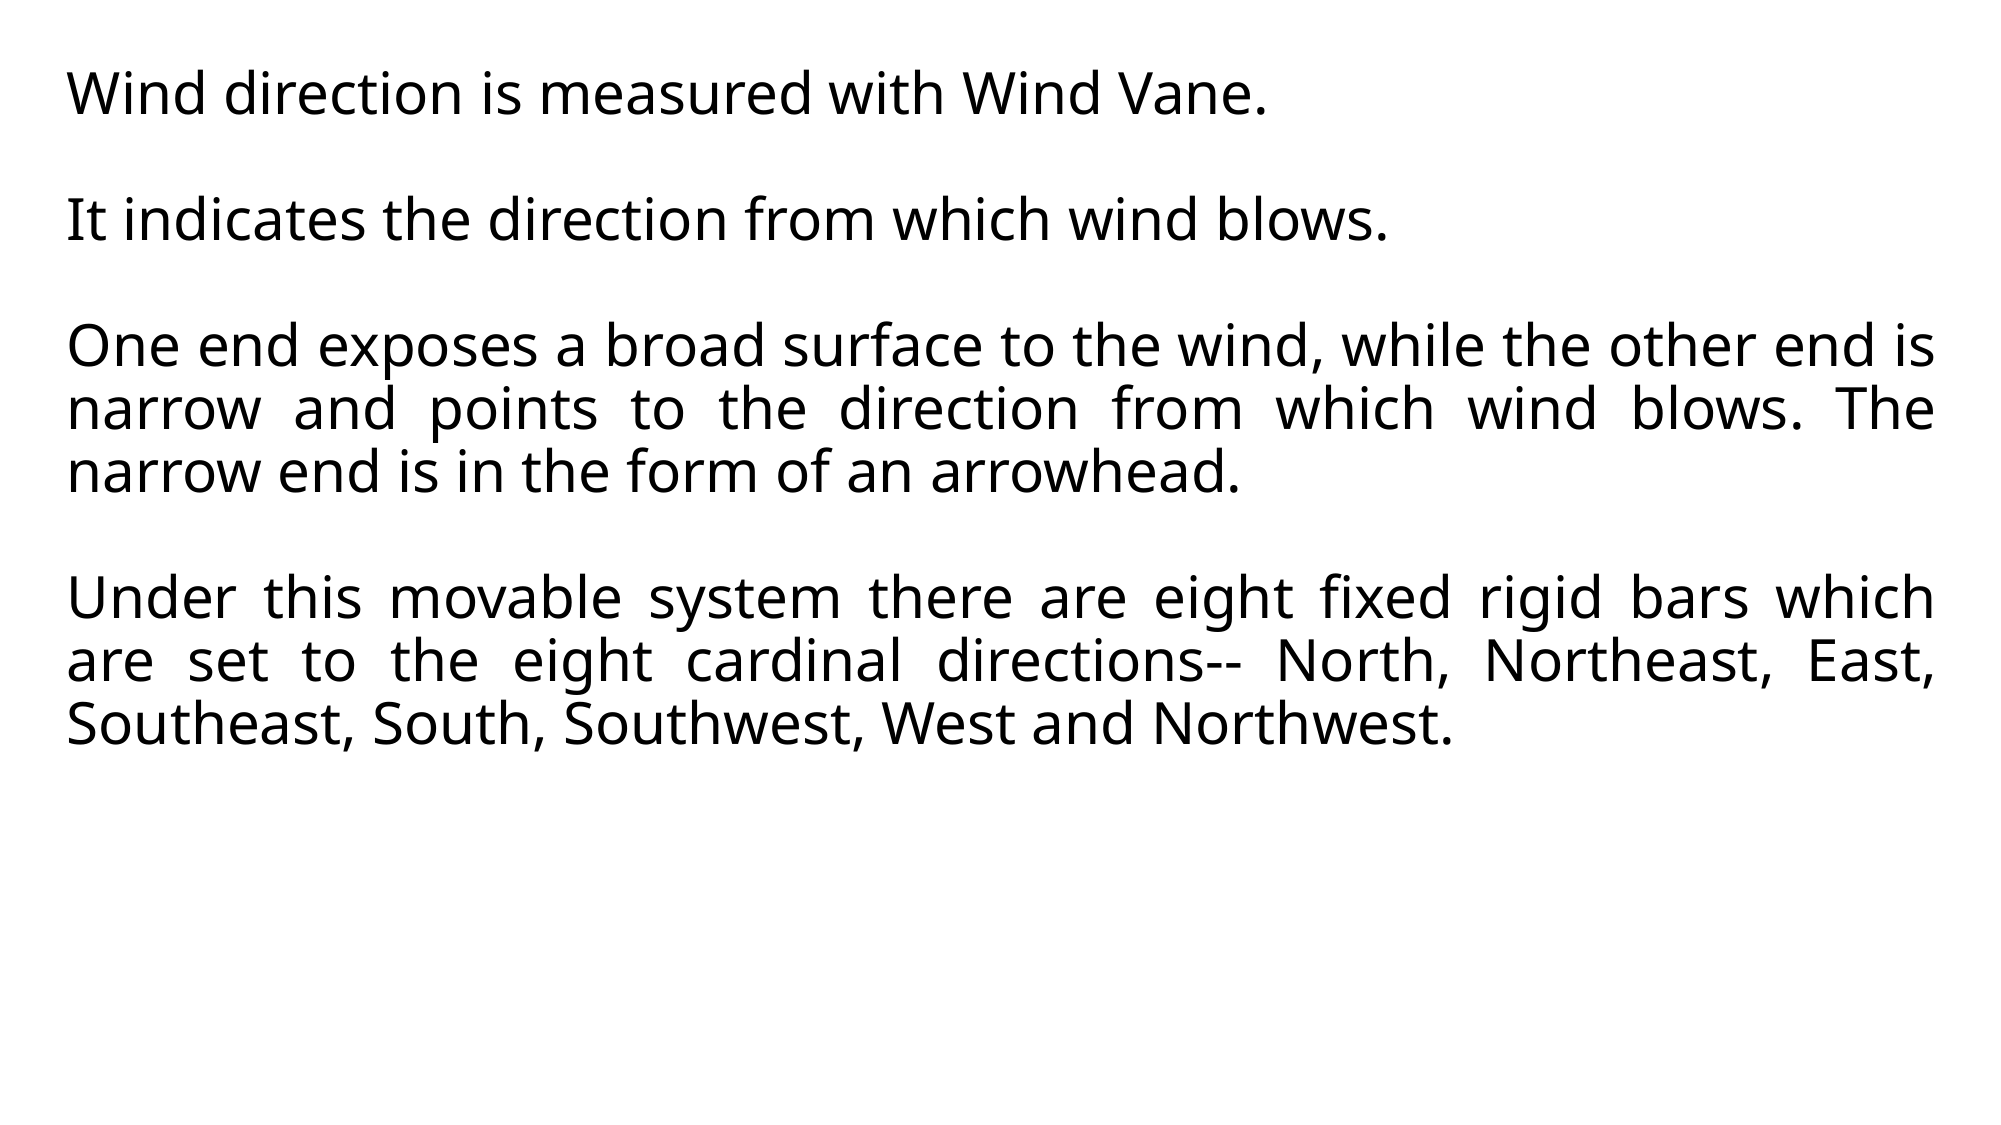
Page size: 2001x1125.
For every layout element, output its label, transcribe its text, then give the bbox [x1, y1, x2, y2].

text_box Wind direction is measured with Wind Vane. It indicates the direction from which wind blows. One end exposes a broad surface to the wind, while the other end is narrow and points to the direction from which wind blows. The narrow end is in the form of an arrowhead. Under this movable system there are eight fixed rigid bars which are set to the eight cardinal directions-- North, Northeast, East, Southeast, South, Southwest, West and Northwest. [52, 56, 1952, 810]
